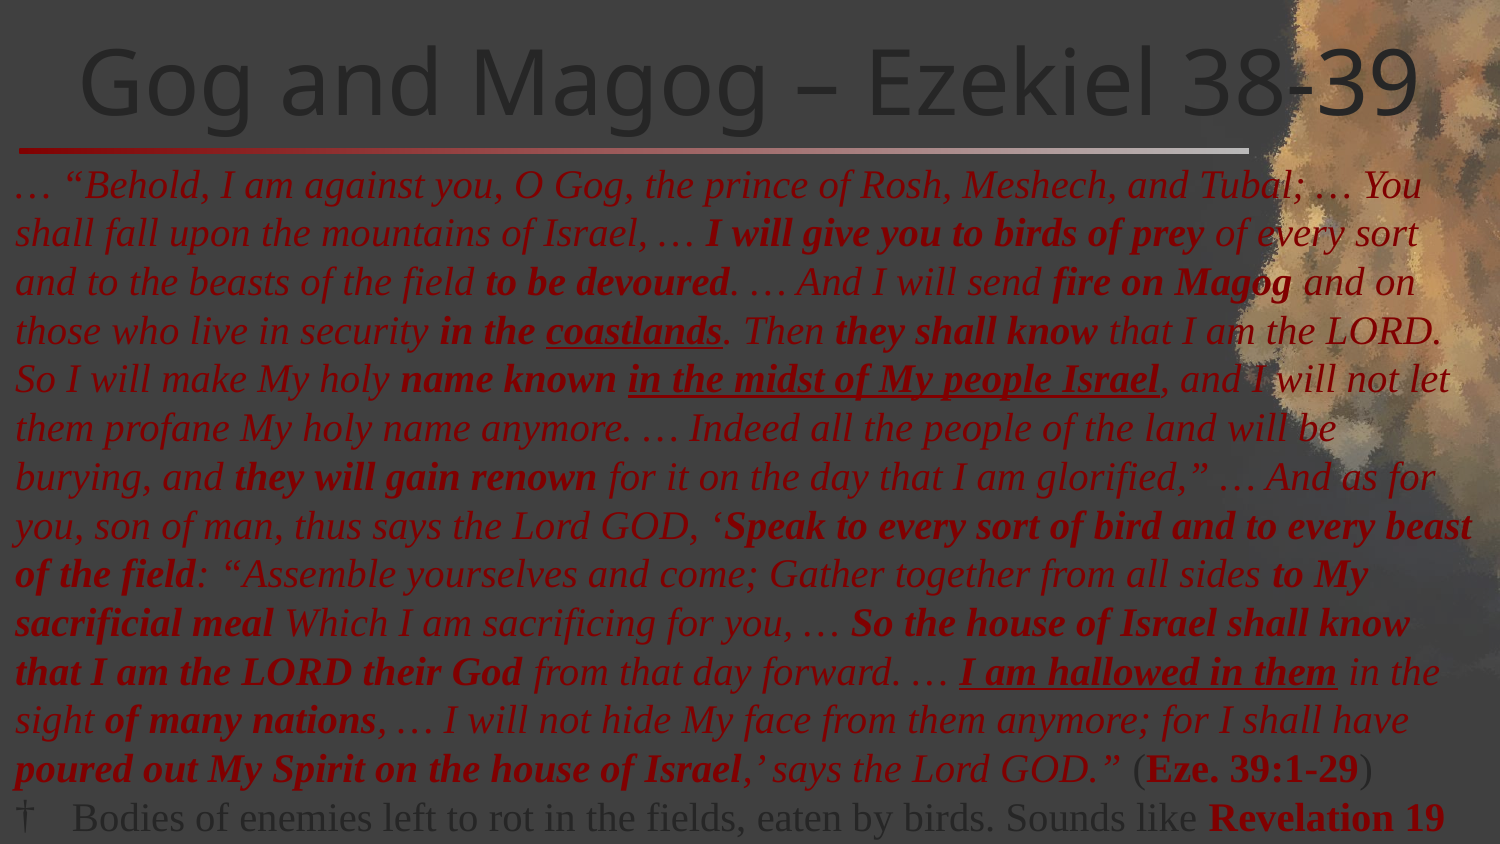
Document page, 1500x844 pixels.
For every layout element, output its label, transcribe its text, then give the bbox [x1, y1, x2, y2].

title Gog and Magog – Ezekiel 38-39 [7, 7, 1493, 150]
list … “Behold, I am against you, O Gog, the prince of Rosh, Meshech, and Tubal; … You shall fall upon the mountains of Israel, … I will give you to birds of prey of every sort and to the beasts of the field to be devoured. … And I will send fire on Magog and on those who live in security in the coastlands. Then they shall know that I am the LORD. So I will make My holy name known in the midst of My people Israel, and I will not let them profane My holy name anymore. … Indeed all the people of the land will be burying, and they will gain renown for it on the day that I am glorified,” … And as for you, son of man, thus says the Lord GOD, ‘Speak to every sort of bird and to every beast of the field: “Assemble yourselves and come; Gather together from all sides to My sacrificial meal Which I am sacrificing for you, … So the house of Israel shall know that I am the LORD their God from that day forward. … I am hallowed in them in the sight of many nations, … I will not hide My face from them anymore; for I shall have poured out My Spirit on the house of Israel,’ says the Lord GOD.” (Eze. 39:1-29) Bodies of enemies left to rot in the fields, eaten by birds. Sounds like Revelation 19 … [7, 150, 1493, 830]
